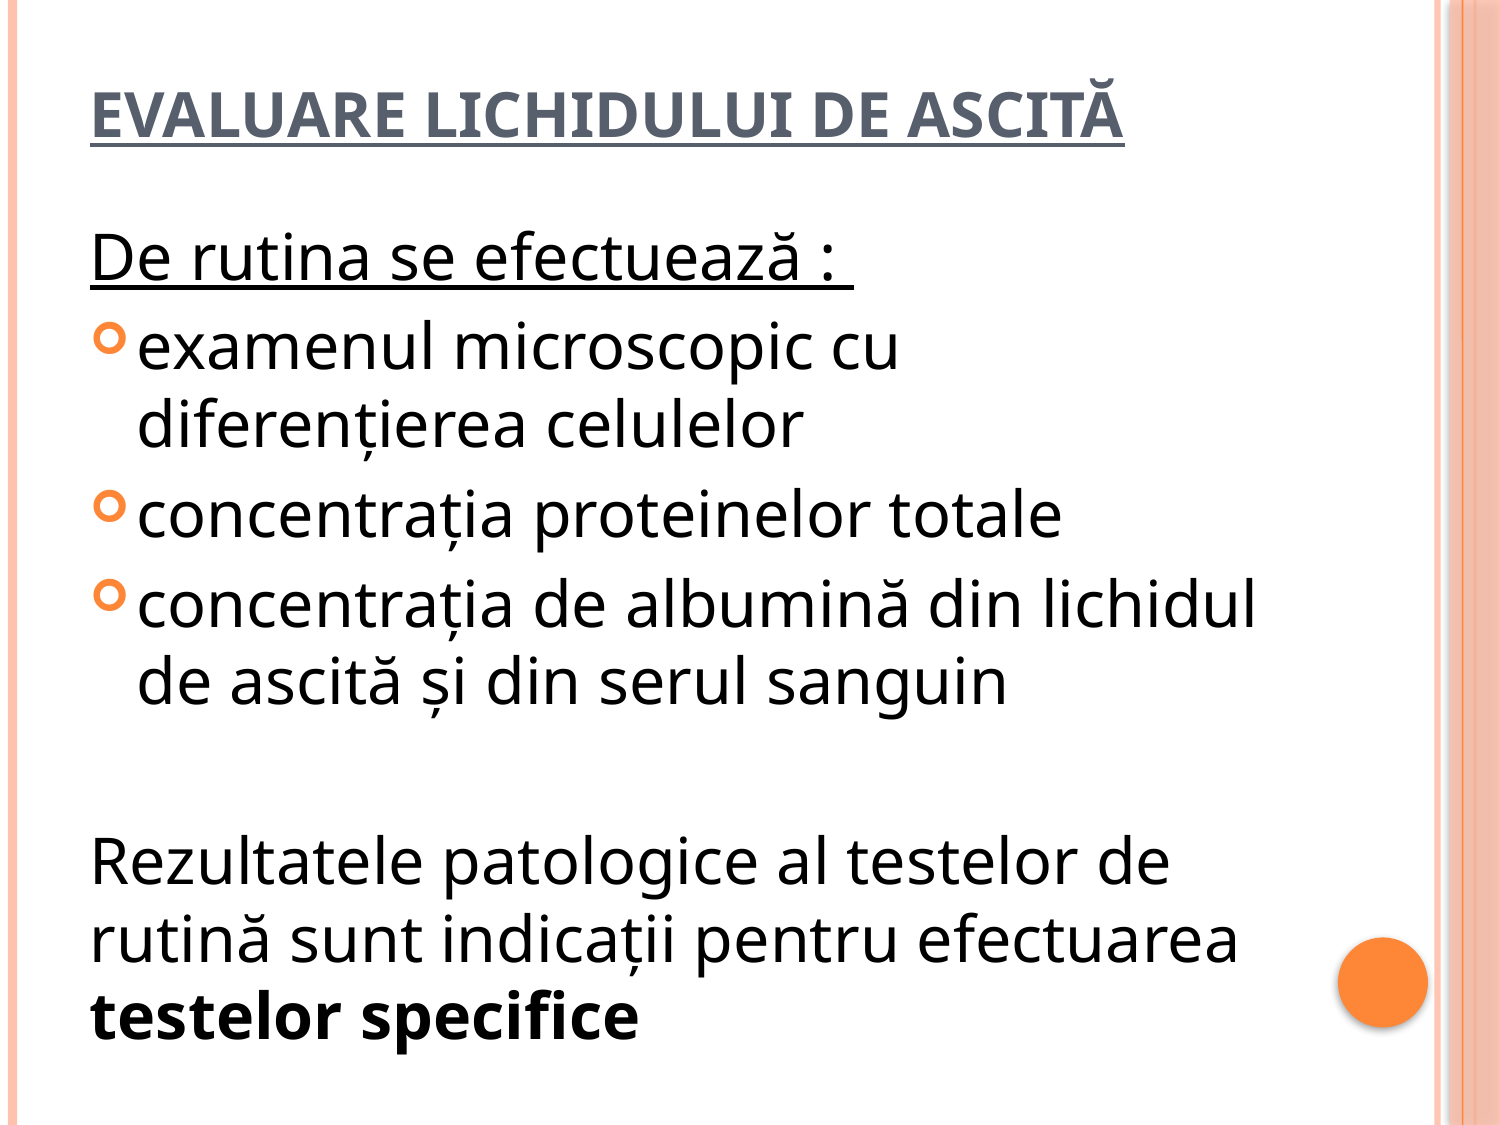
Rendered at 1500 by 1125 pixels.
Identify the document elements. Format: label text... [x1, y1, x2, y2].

list De rutina se efectuează : examenul microscopic cu diferenţierea celulelor concentraţia proteinelor totale concentraţia de albumină din lichidul de ascită şi din serul sanguin Rezultatele patologice al testelor de rutină sunt indicaţii pentru efectuarea testelor specifice [75, 208, 1300, 1062]
title Evaluare lichidului de ascită [75, 45, 1300, 208]
